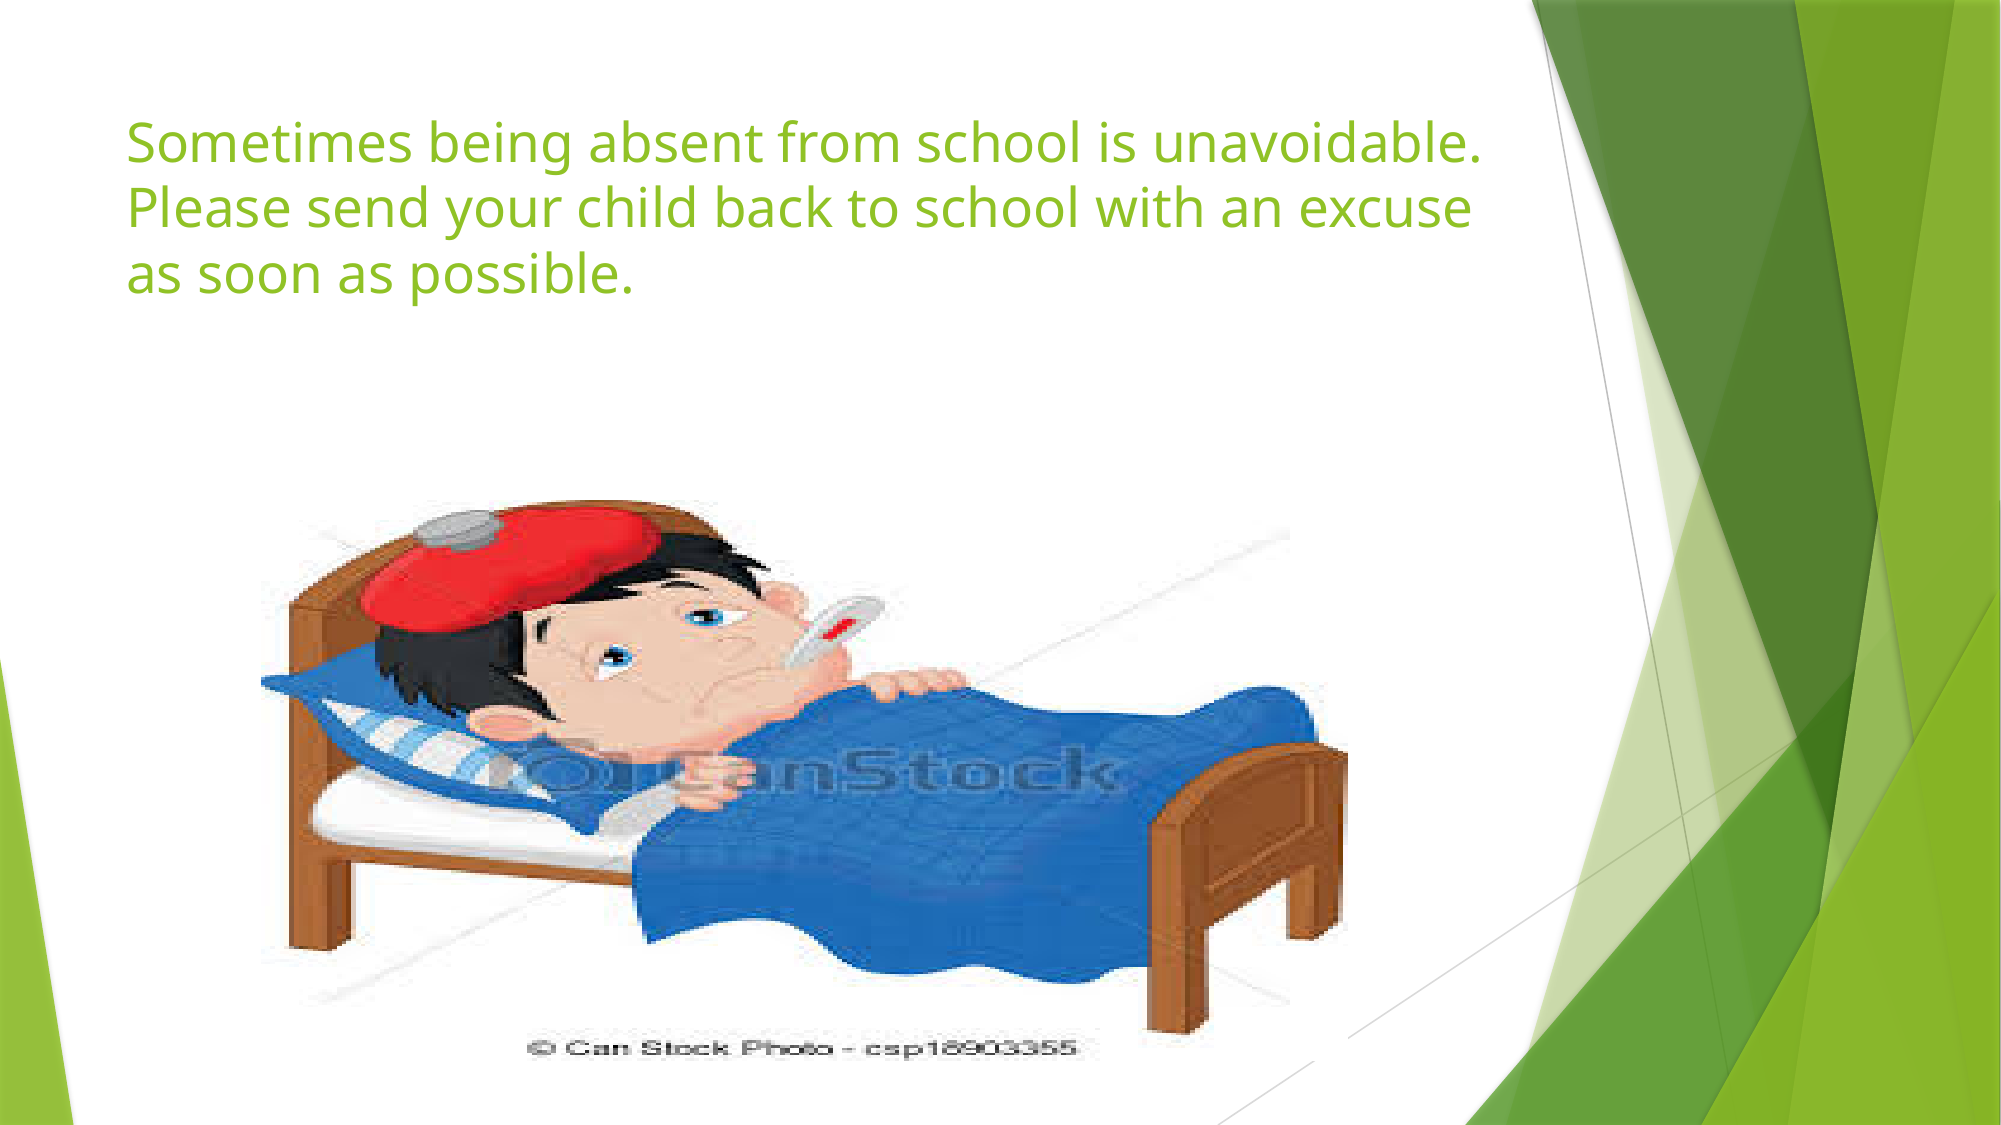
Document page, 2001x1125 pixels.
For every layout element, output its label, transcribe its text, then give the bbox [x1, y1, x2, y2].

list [260, 499, 1348, 1061]
title Sometimes being absent from school is unavoidable. Please send your child back to school with an excuse as soon as possible. [111, 99, 1522, 317]
